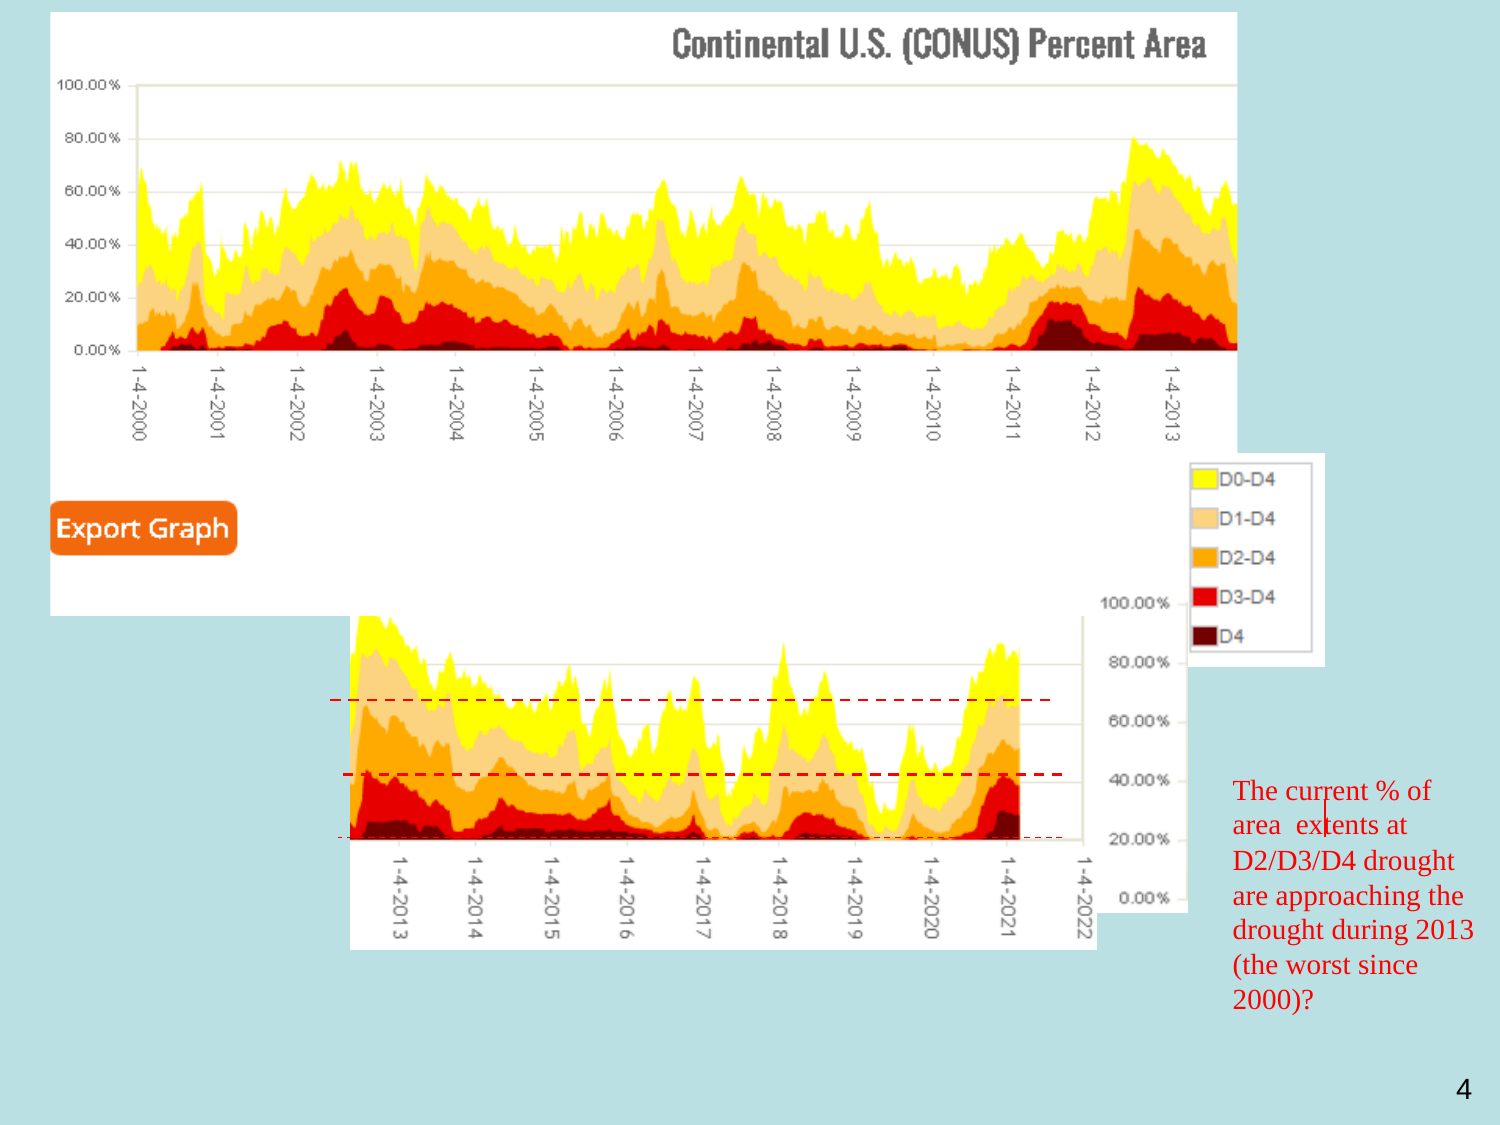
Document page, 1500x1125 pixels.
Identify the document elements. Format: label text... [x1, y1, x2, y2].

text_box The current % of area extents at D2/D3/D4 drought are approaching the drought during 2013 (the worst since 2000)? [1217, 763, 1500, 1023]
picture [49, 12, 1326, 951]
slide_number 4 [1437, 1062, 1488, 1114]
